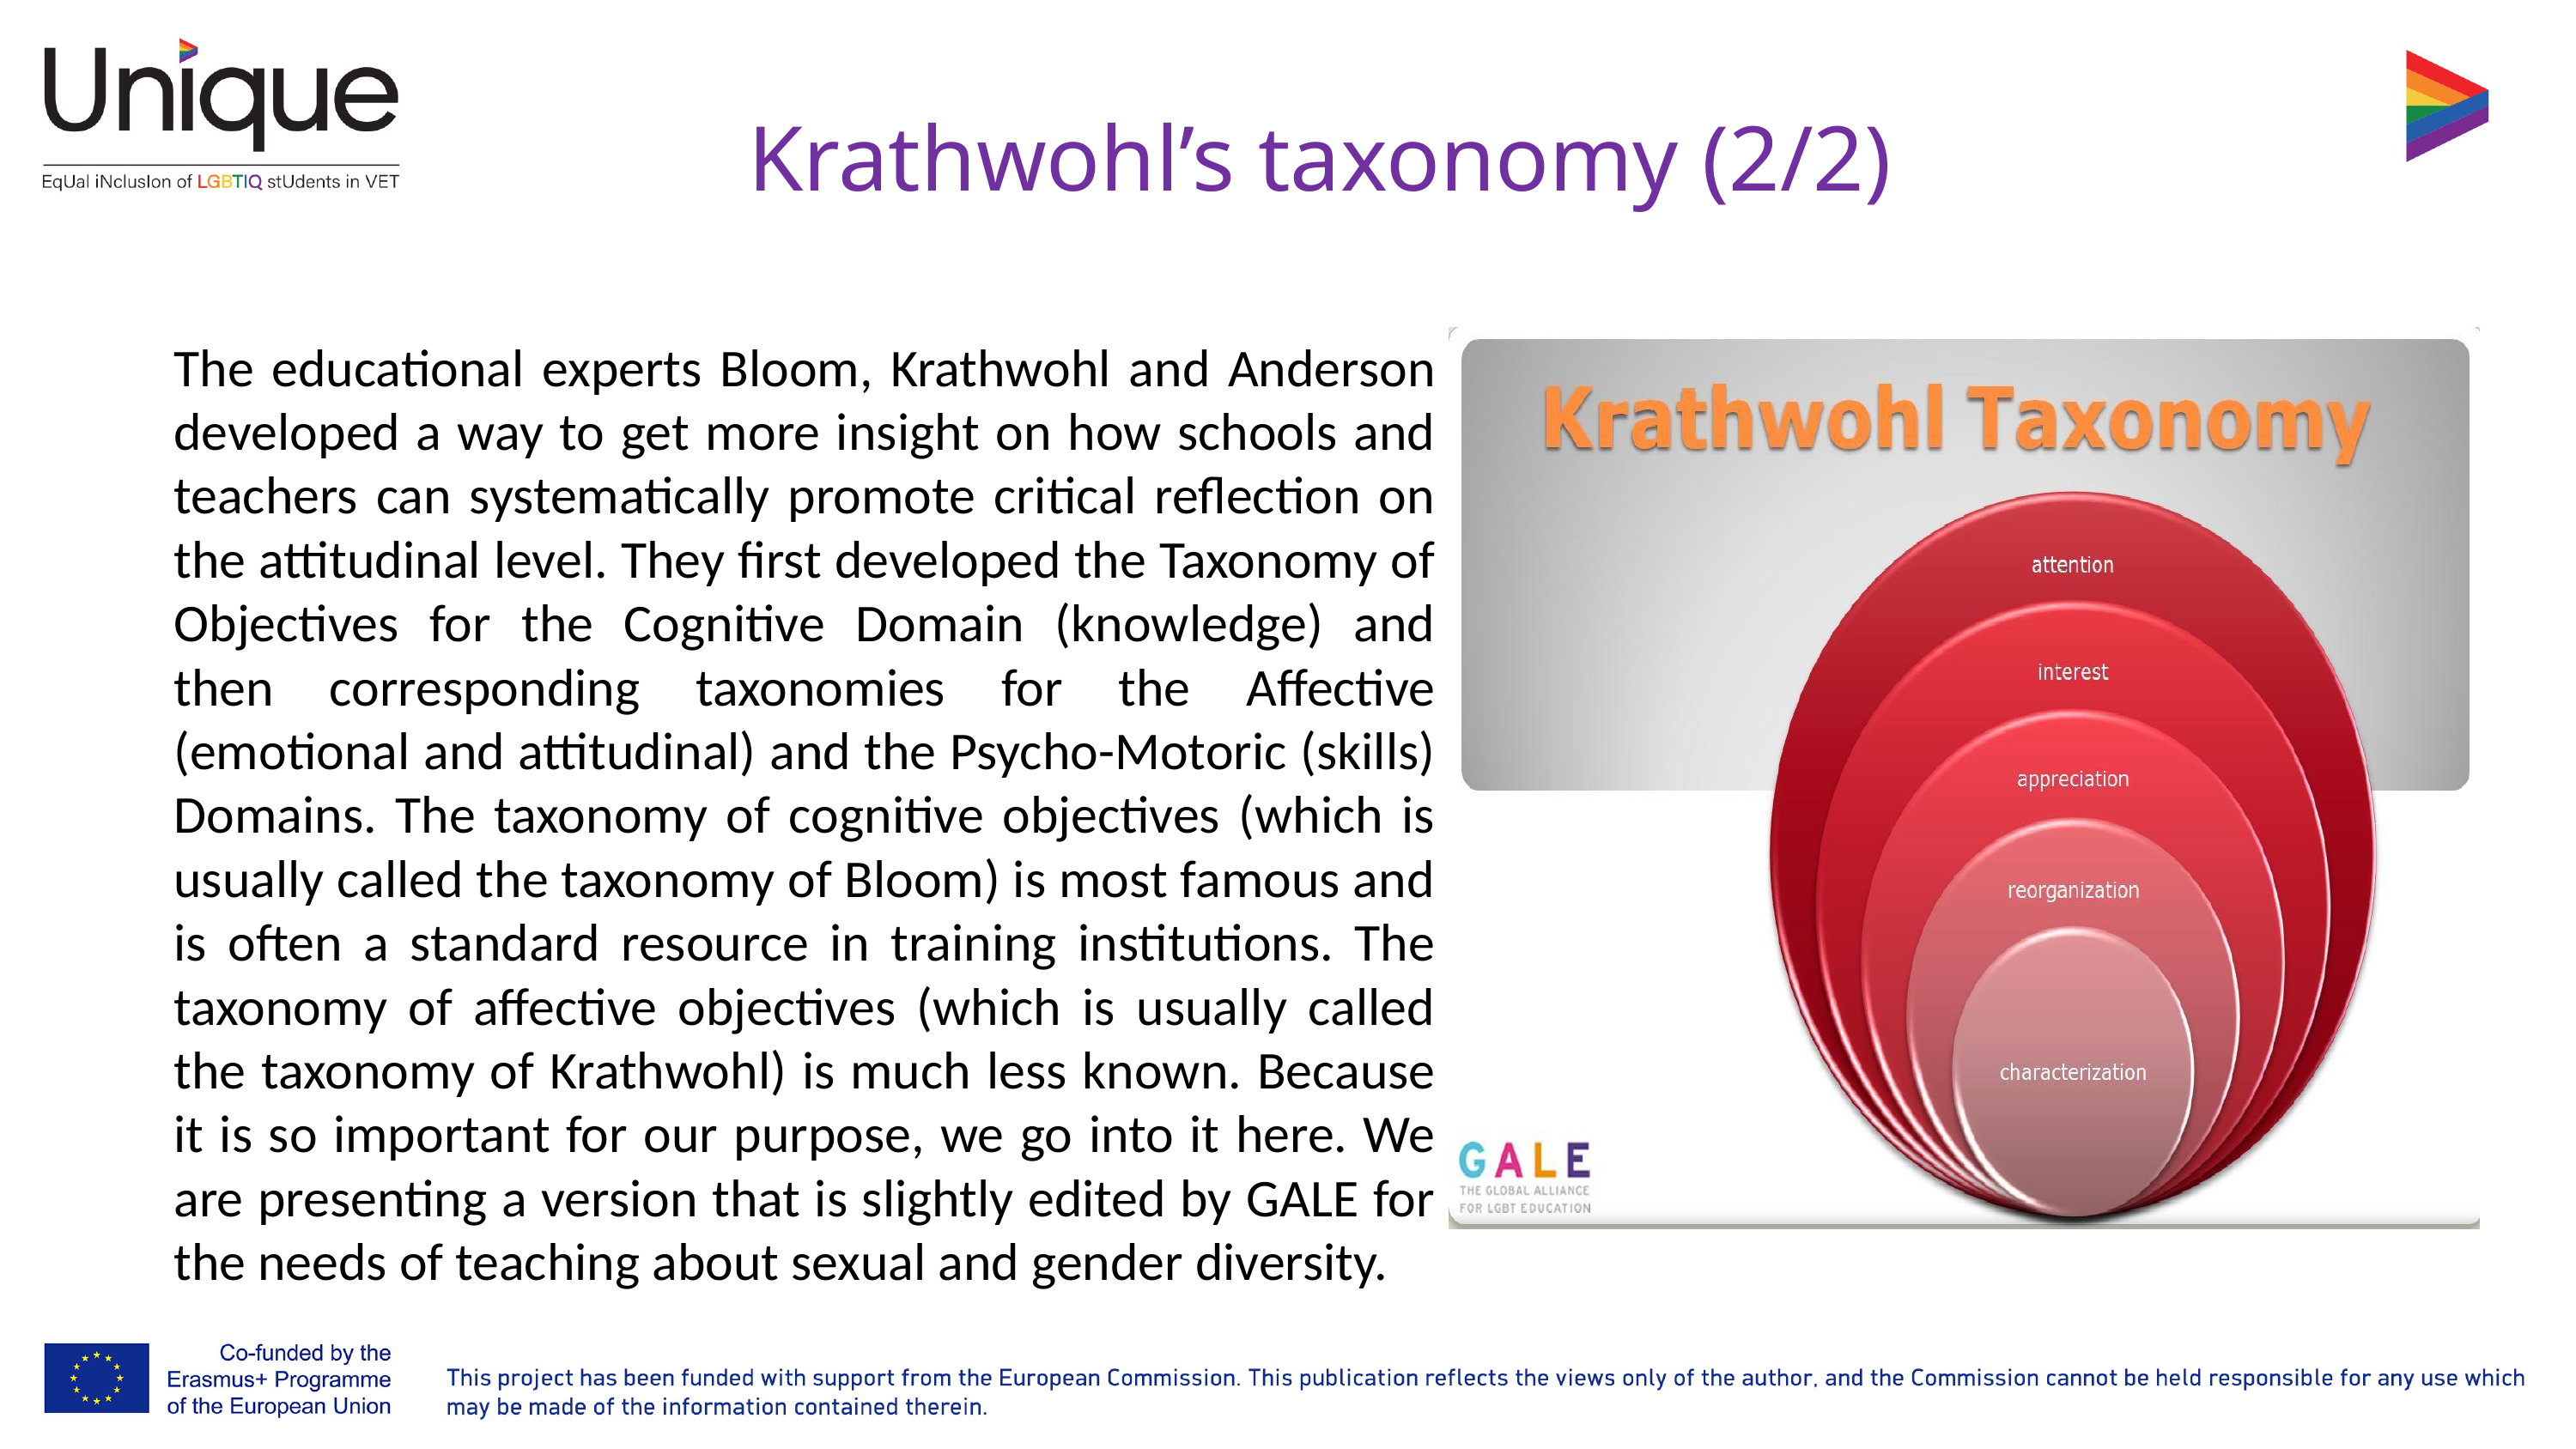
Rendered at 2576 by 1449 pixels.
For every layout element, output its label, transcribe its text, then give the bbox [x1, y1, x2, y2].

picture [0, 0, 2576, 1449]
title Krathwohl’s taxonomy (2/2) [225, 52, 2415, 258]
list The educational experts Bloom, Krathwohl and Anderson developed a way to get more insight on how schools and teachers can systematically promote critical reflection on the attitudinal level. They first developed the Taxonomy of Objectives for the Cognitive Domain (knowledge) and then corresponding taxonomies for the Affective (emotional and attitudinal) and the Psycho-Motoric (skills) Domains. The taxonomy of cognitive objectives (which is usually called the taxonomy of Bloom) is most famous and is often a standard resource in training institutions. The taxonomy of affective objectives (which is usually called the taxonomy of Krathwohl) is much less known. Because it is so important for our purpose, we go into it here. We are presenting a version that is slightly edited by GALE for the needs of teaching about sexual and gender diversity. [161, 252, 1449, 1315]
